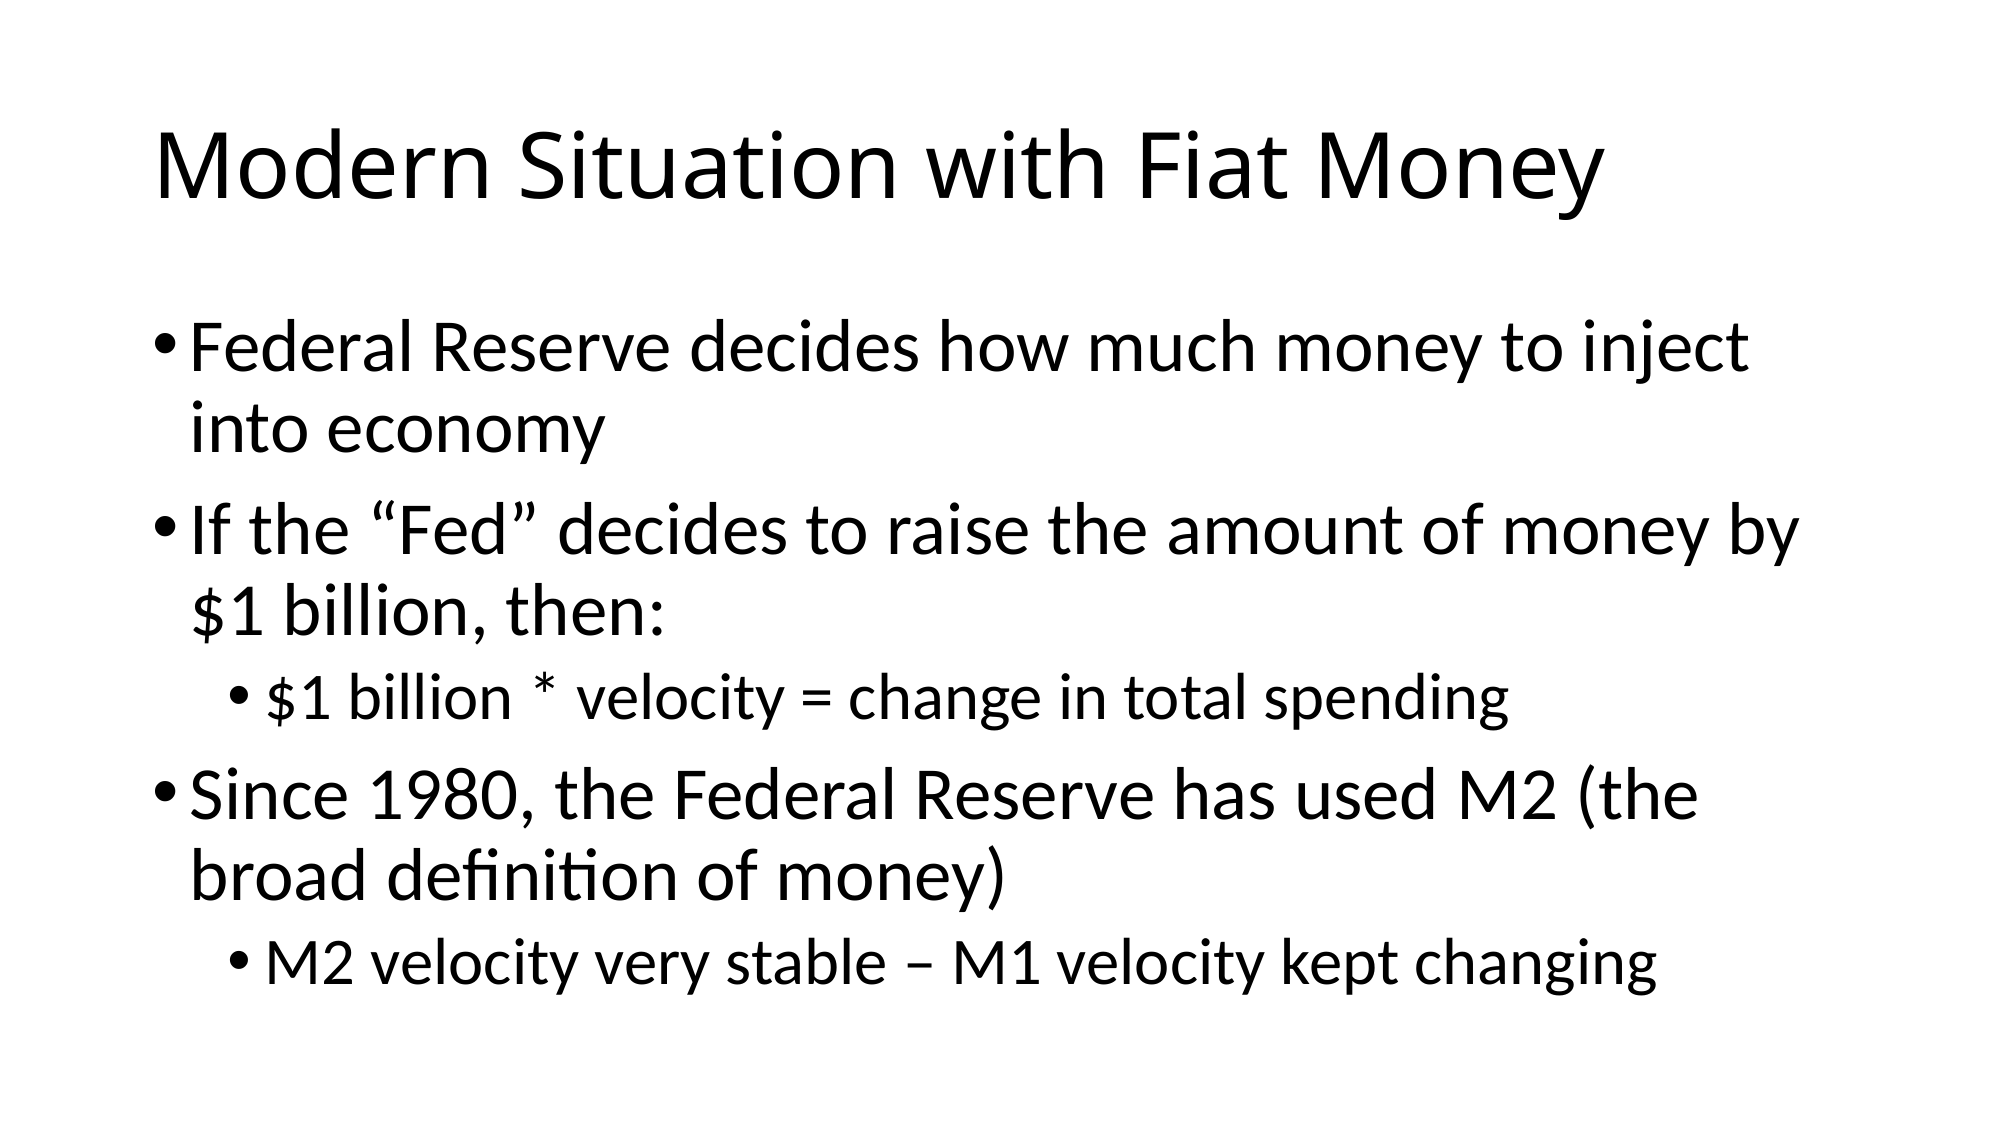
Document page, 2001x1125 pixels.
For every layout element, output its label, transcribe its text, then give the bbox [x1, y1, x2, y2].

title Modern Situation with Fiat Money [137, 59, 1863, 278]
list Federal Reserve decides how much money to inject into economy If the “Fed” decides to raise the amount of money by $1 billion, then: $1 billion * velocity = change in total spending Since 1980, the Federal Reserve has used M2 (the broad definition of money) M2 velocity very stable – M1 velocity kept changing [137, 299, 1863, 1014]
